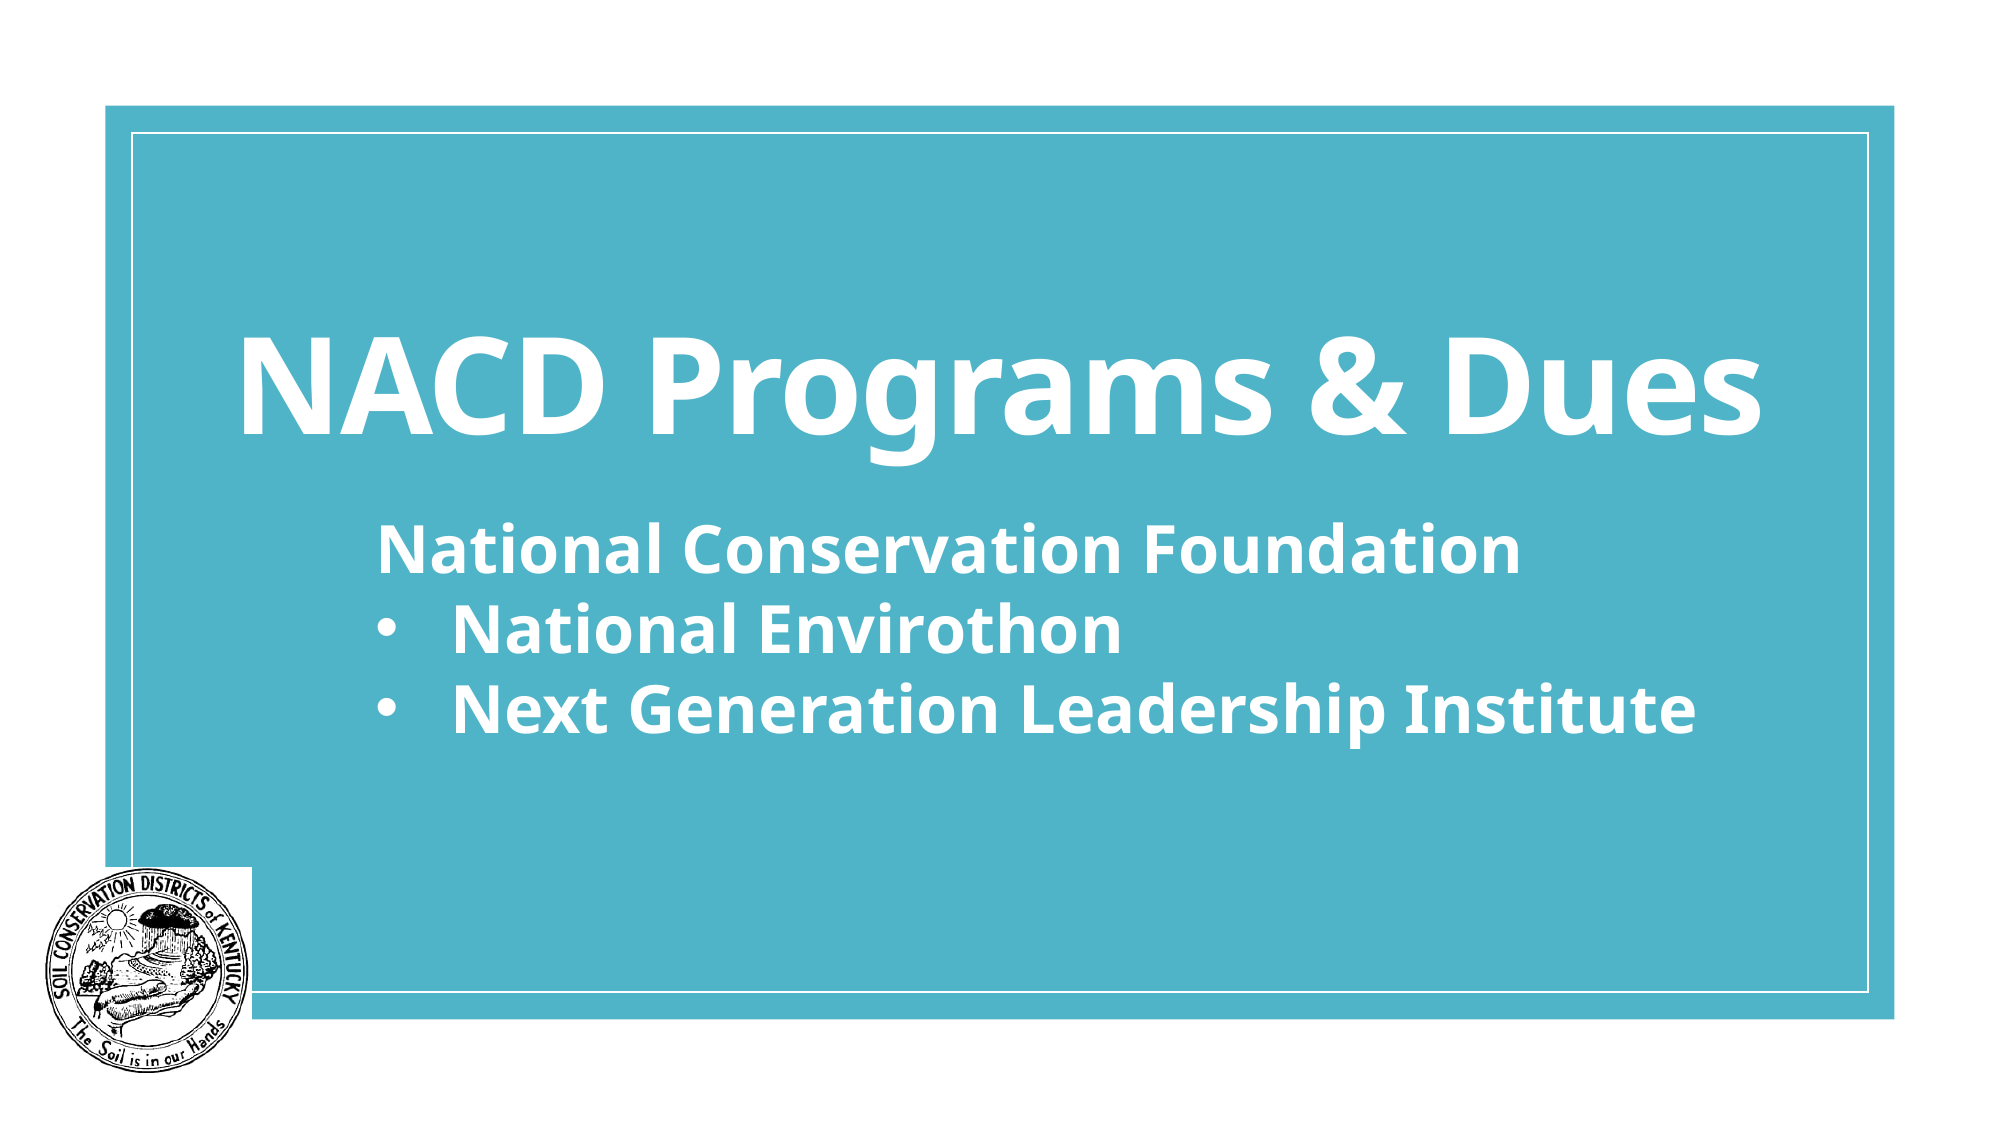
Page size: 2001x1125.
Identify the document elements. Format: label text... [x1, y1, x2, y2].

text_box [131, 132, 1869, 993]
text_box [0, 0, 2000, 1125]
text_box [104, 104, 1895, 1020]
title NACD Programs & Dues [211, 210, 1788, 469]
picture [42, 867, 253, 1078]
text_box National Conservation Foundation National Envirothon Next Generation Leadership Institute [360, 499, 1714, 914]
